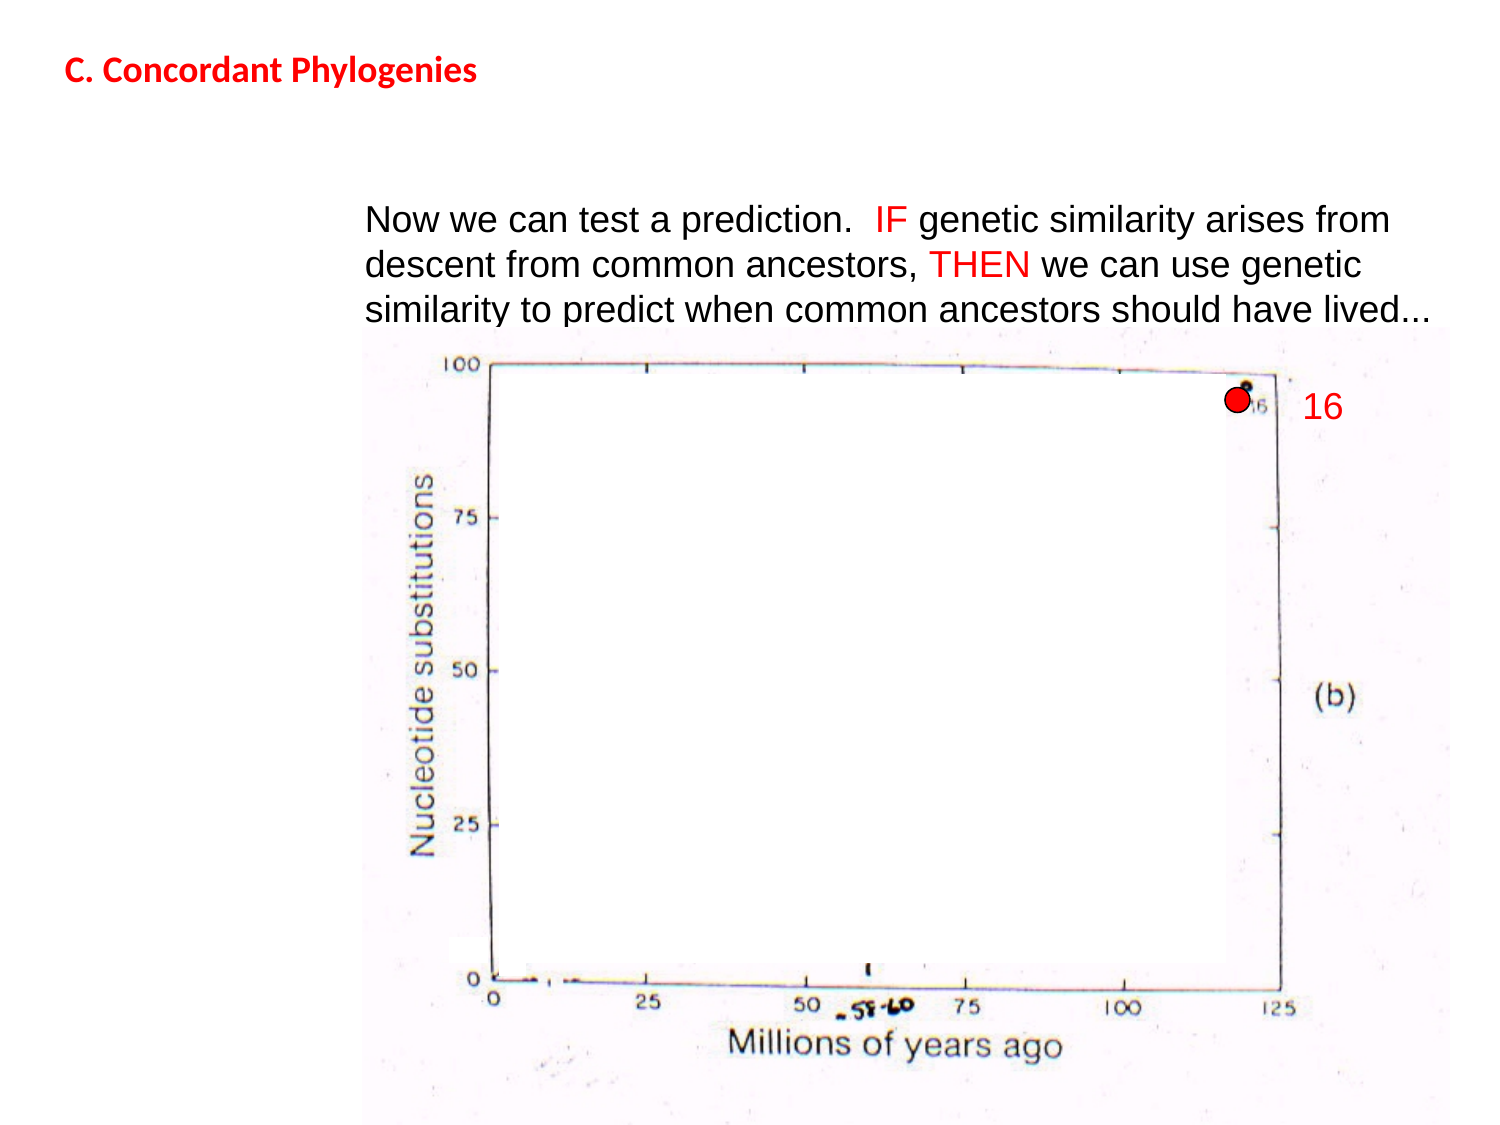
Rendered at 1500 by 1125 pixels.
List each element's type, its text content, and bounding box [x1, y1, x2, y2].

text_box Now we can test a prediction. IF genetic similarity arises from descent from common ancestors, THEN we can use genetic similarity to predict when common ancestors should have lived... [349, 187, 1475, 338]
picture [362, 327, 1451, 1125]
text_box C. Concordant Phylogenies [50, 37, 913, 143]
